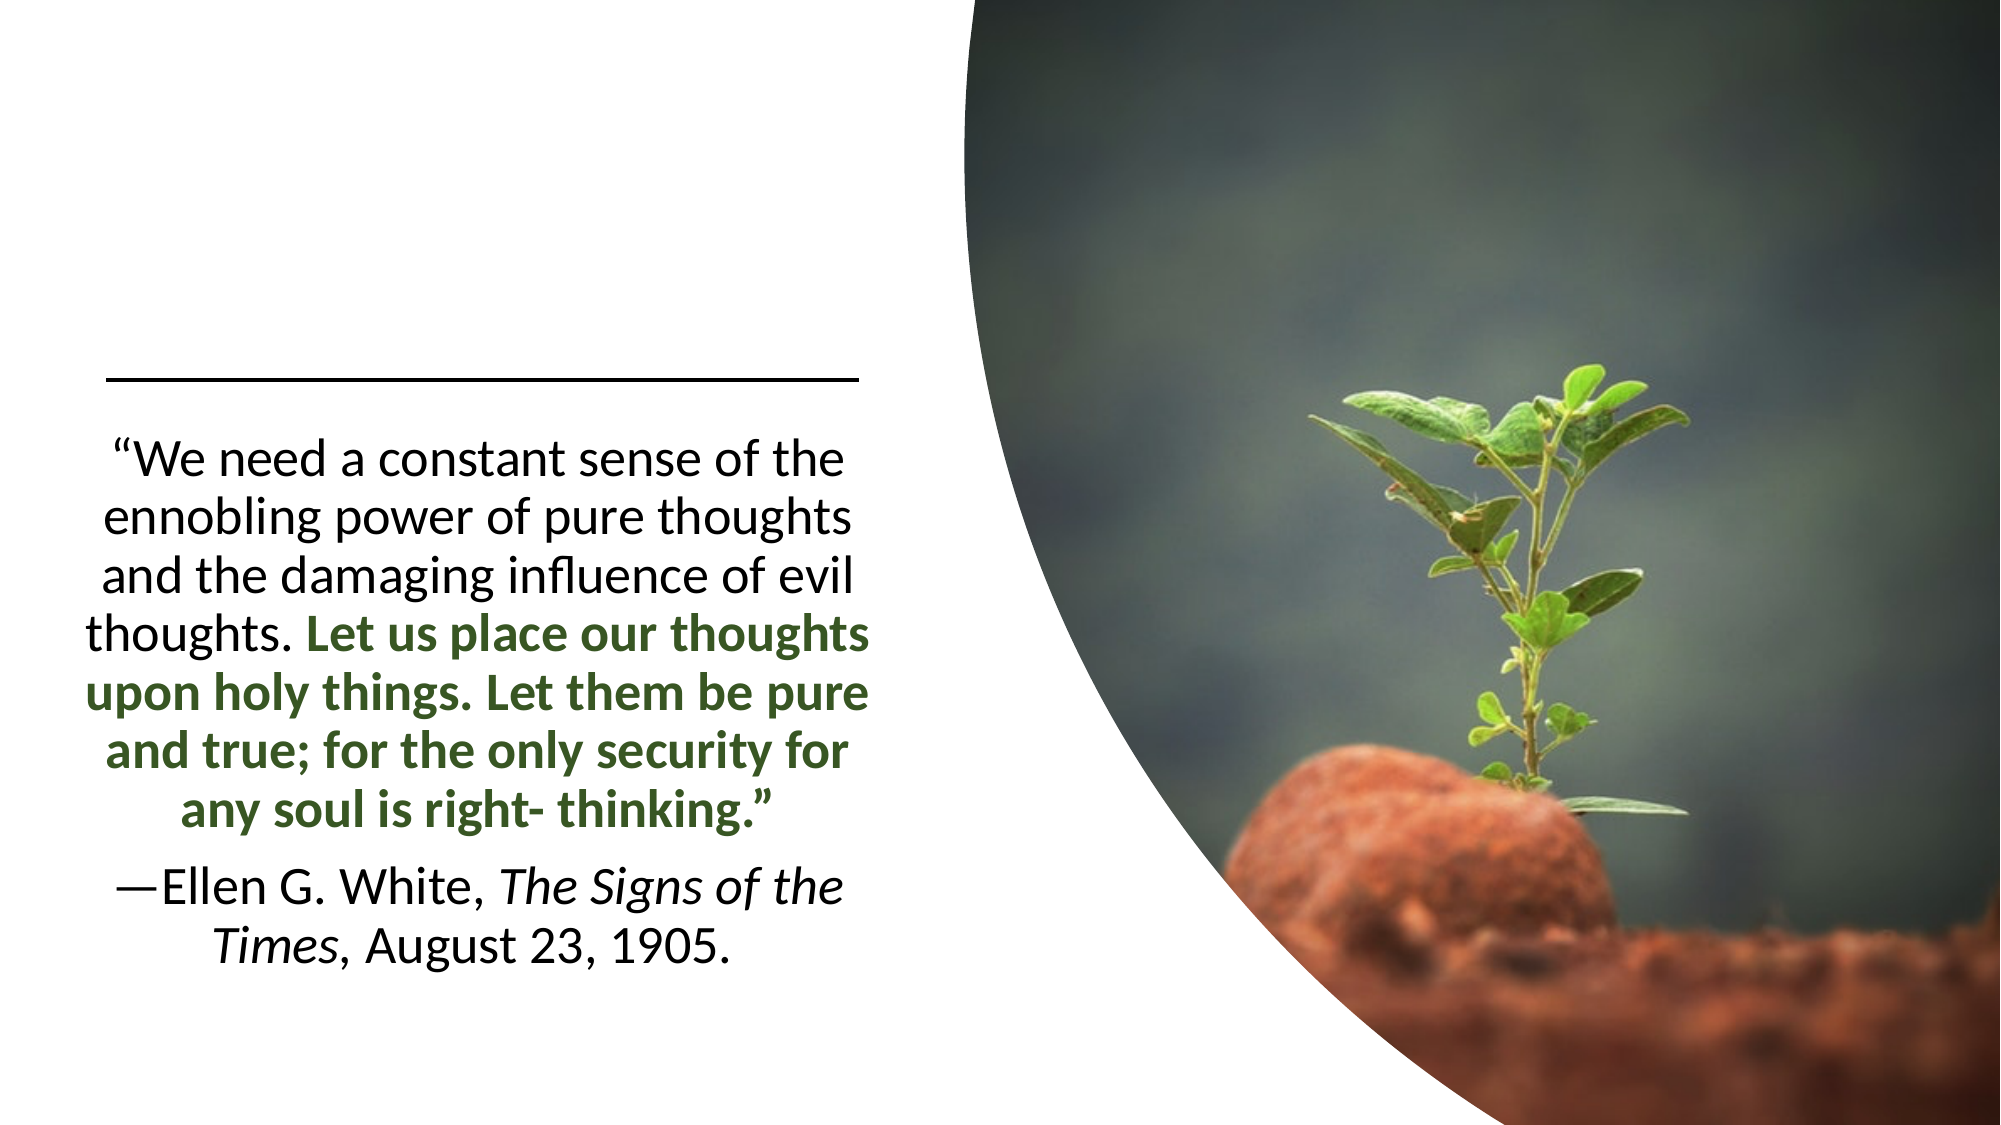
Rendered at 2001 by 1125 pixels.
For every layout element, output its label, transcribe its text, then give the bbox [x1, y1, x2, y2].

list “We need a constant sense of the ennobling power of pure thoughts and the damaging influence of evil thoughts. Let us place our thoughts upon holy things. Let them be pure and true; for the only security for any soul is right- thinking.” —Ellen G. White, The Signs of the Times, August 23, 1905. [58, 422, 899, 991]
picture [964, 0, 2000, 1125]
